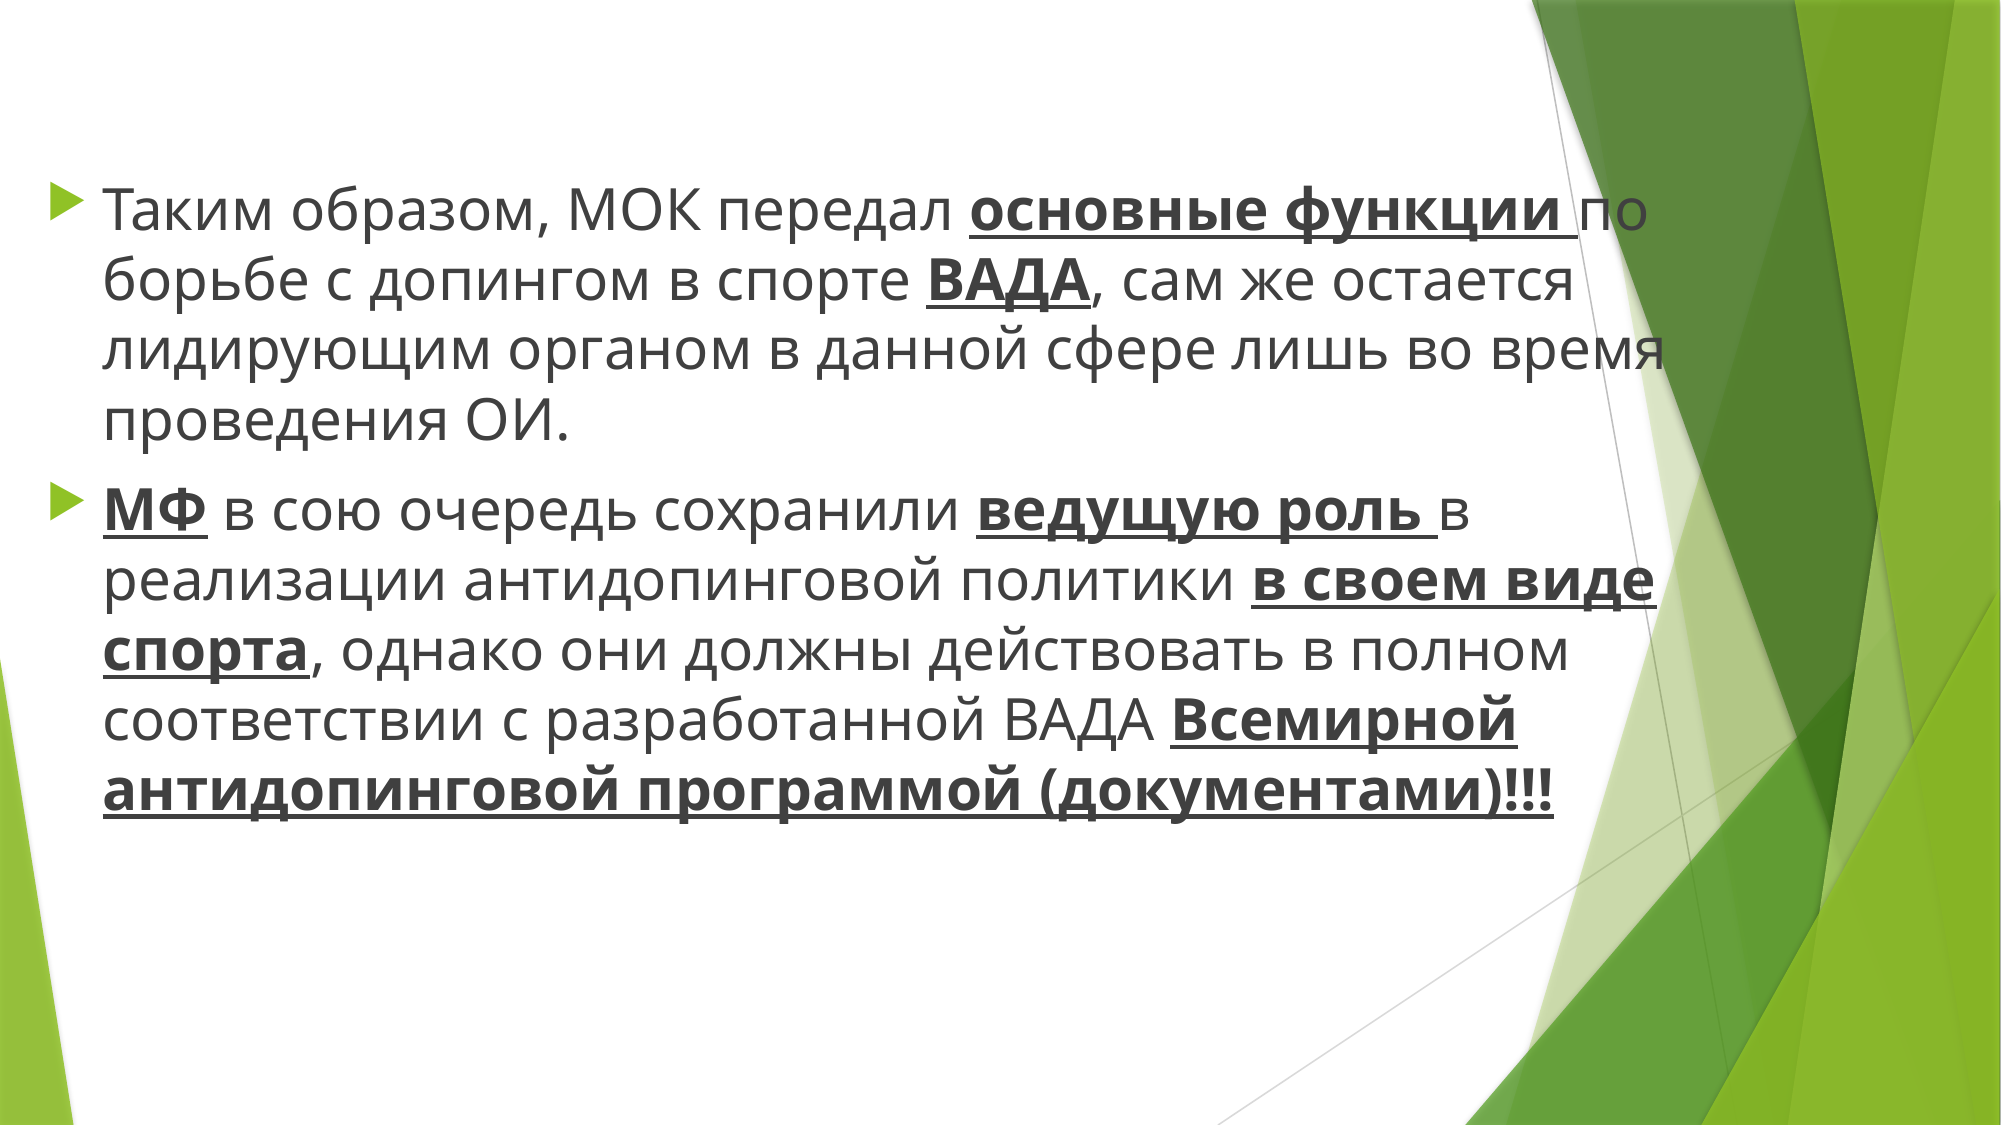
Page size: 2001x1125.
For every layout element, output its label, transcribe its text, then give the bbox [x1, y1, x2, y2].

list Таким образом, МОК передал основные функции по борьбе с допингом в спорте ВАДА, сам же остается лидирующим органом в данной сфере лишь во время проведения ОИ. МФ в сою очередь сохранили ведущую роль в реализации антидопинговой политики в своем виде спорта, однако они должны действовать в полном соответствии с разработанной ВАДА Всемирной антидопинговой программой (документами)!!! [31, 164, 1792, 992]
